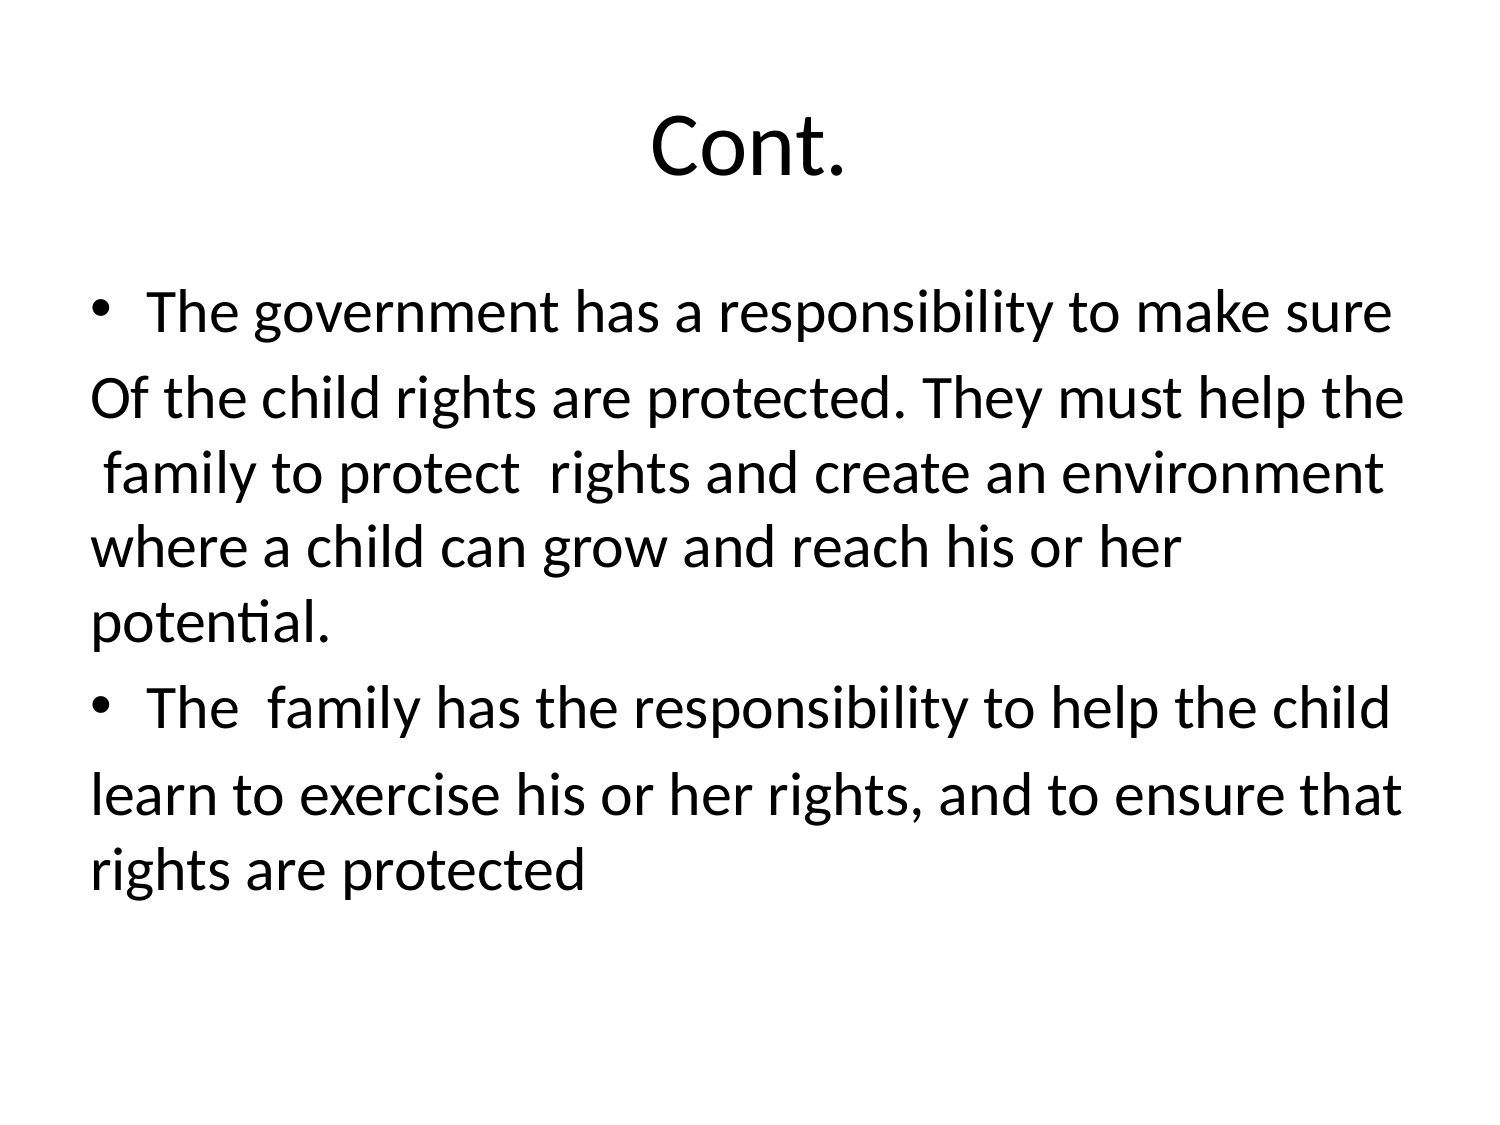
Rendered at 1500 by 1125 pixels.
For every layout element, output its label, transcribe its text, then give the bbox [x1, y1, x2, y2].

title Cont. [75, 45, 1425, 233]
list The government has a responsibility to make sure Of the child rights are protected. They must help the family to protect rights and create an environment where a child can grow and reach his or her potential. The family has the responsibility to help the child learn to exercise his or her rights, and to ensure that rights are protected [75, 262, 1425, 1005]
